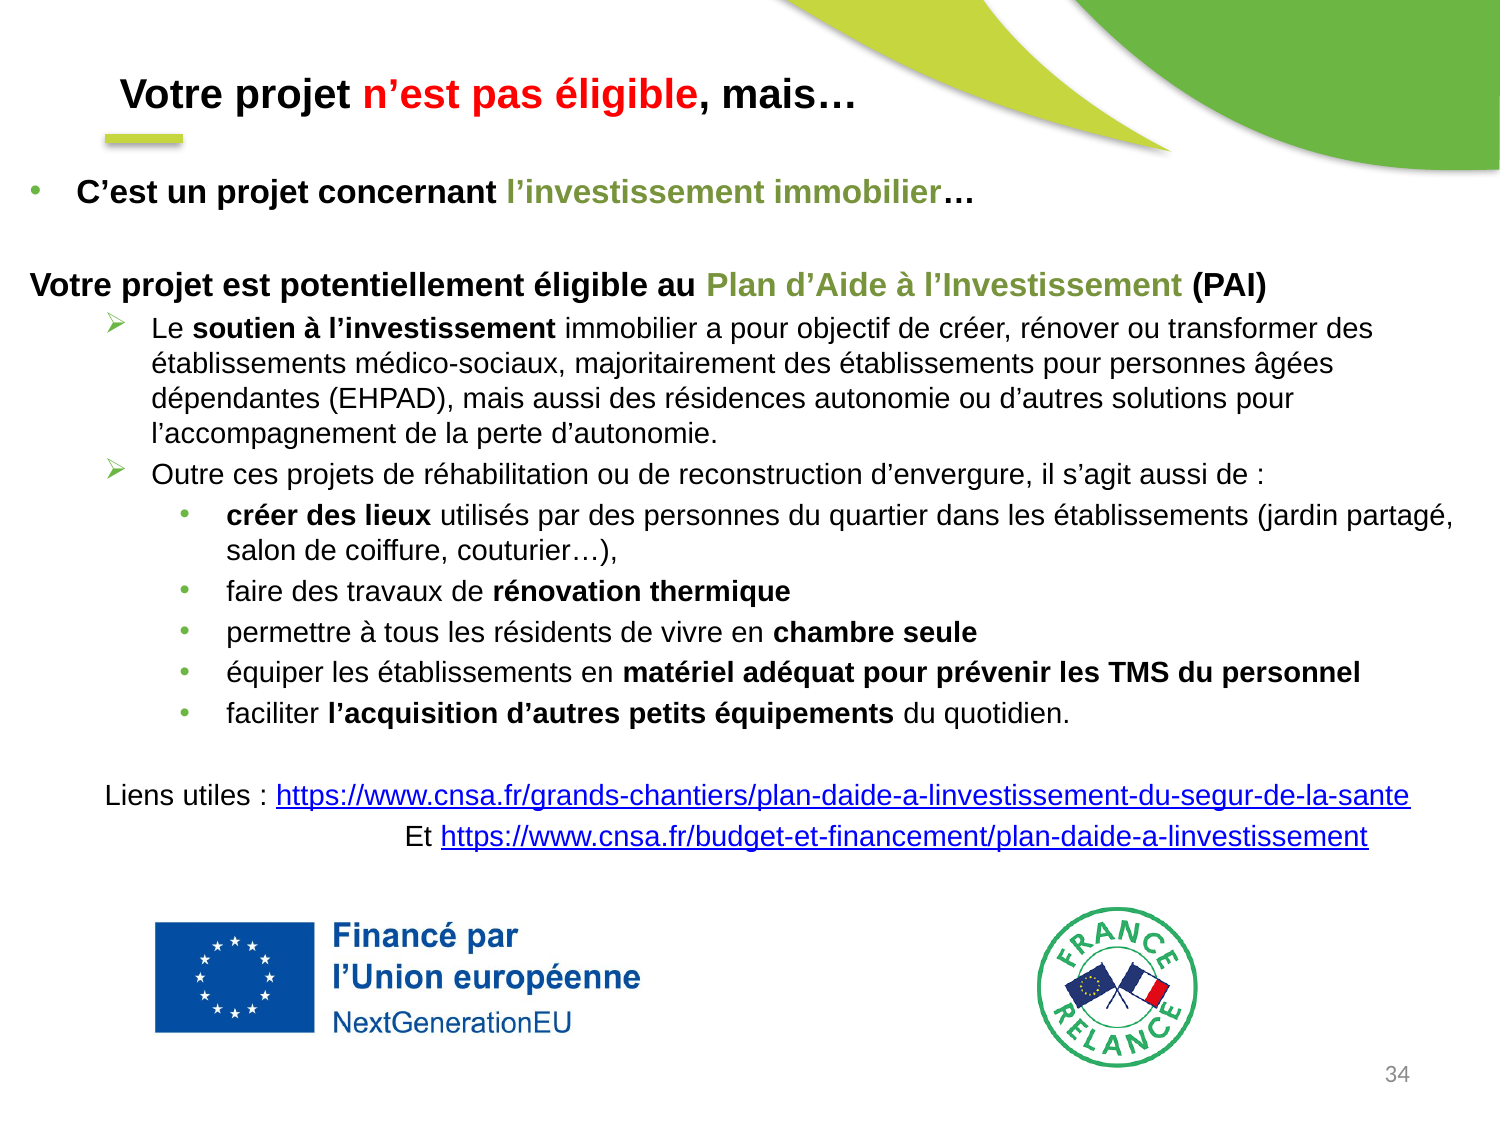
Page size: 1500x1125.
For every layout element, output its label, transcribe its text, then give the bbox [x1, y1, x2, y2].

slide_number 34 [1074, 1042, 1425, 1103]
picture [1031, 901, 1203, 1073]
list C’est un projet concernant l’investissement immobilier… Votre projet est potentiellement éligible au Plan d’Aide à l’Investissement (PAI) Le soutien à l’investissement immobilier a pour objectif de créer, rénover ou transformer des établissements médico-sociaux, majoritairement des établissements pour personnes âgées dépendantes (EHPAD), mais aussi des résidences autonomie ou d’autres solutions pour l’accompagnement de la perte d’autonomie. Outre ces projets de réhabilitation ou de reconstruction d’envergure, il s’agit aussi de : créer des lieux utilisés par des personnes du quartier dans les établissements (jardin partagé, salon de coiffure, couturier…), faire des travaux de rénovation thermique permettre à tous les résidents de vivre en chambre seule équiper les établissements en matériel adéquat pour prévenir les TMS du personnel faciliter l’acquisition d’autres petits équipements du quotidien. Liens utiles : https://www.cnsa.fr/grands-chantiers/plan-daide-a-linvestissement-du-segur-de-la-sante Et https://www.cnsa.fr/budget-et-financement/plan-daide-a-linvestissement [29, 162, 1469, 1060]
picture [135, 911, 704, 1043]
list Votre projet n’est pas éligible, mais… [96, 59, 1136, 139]
